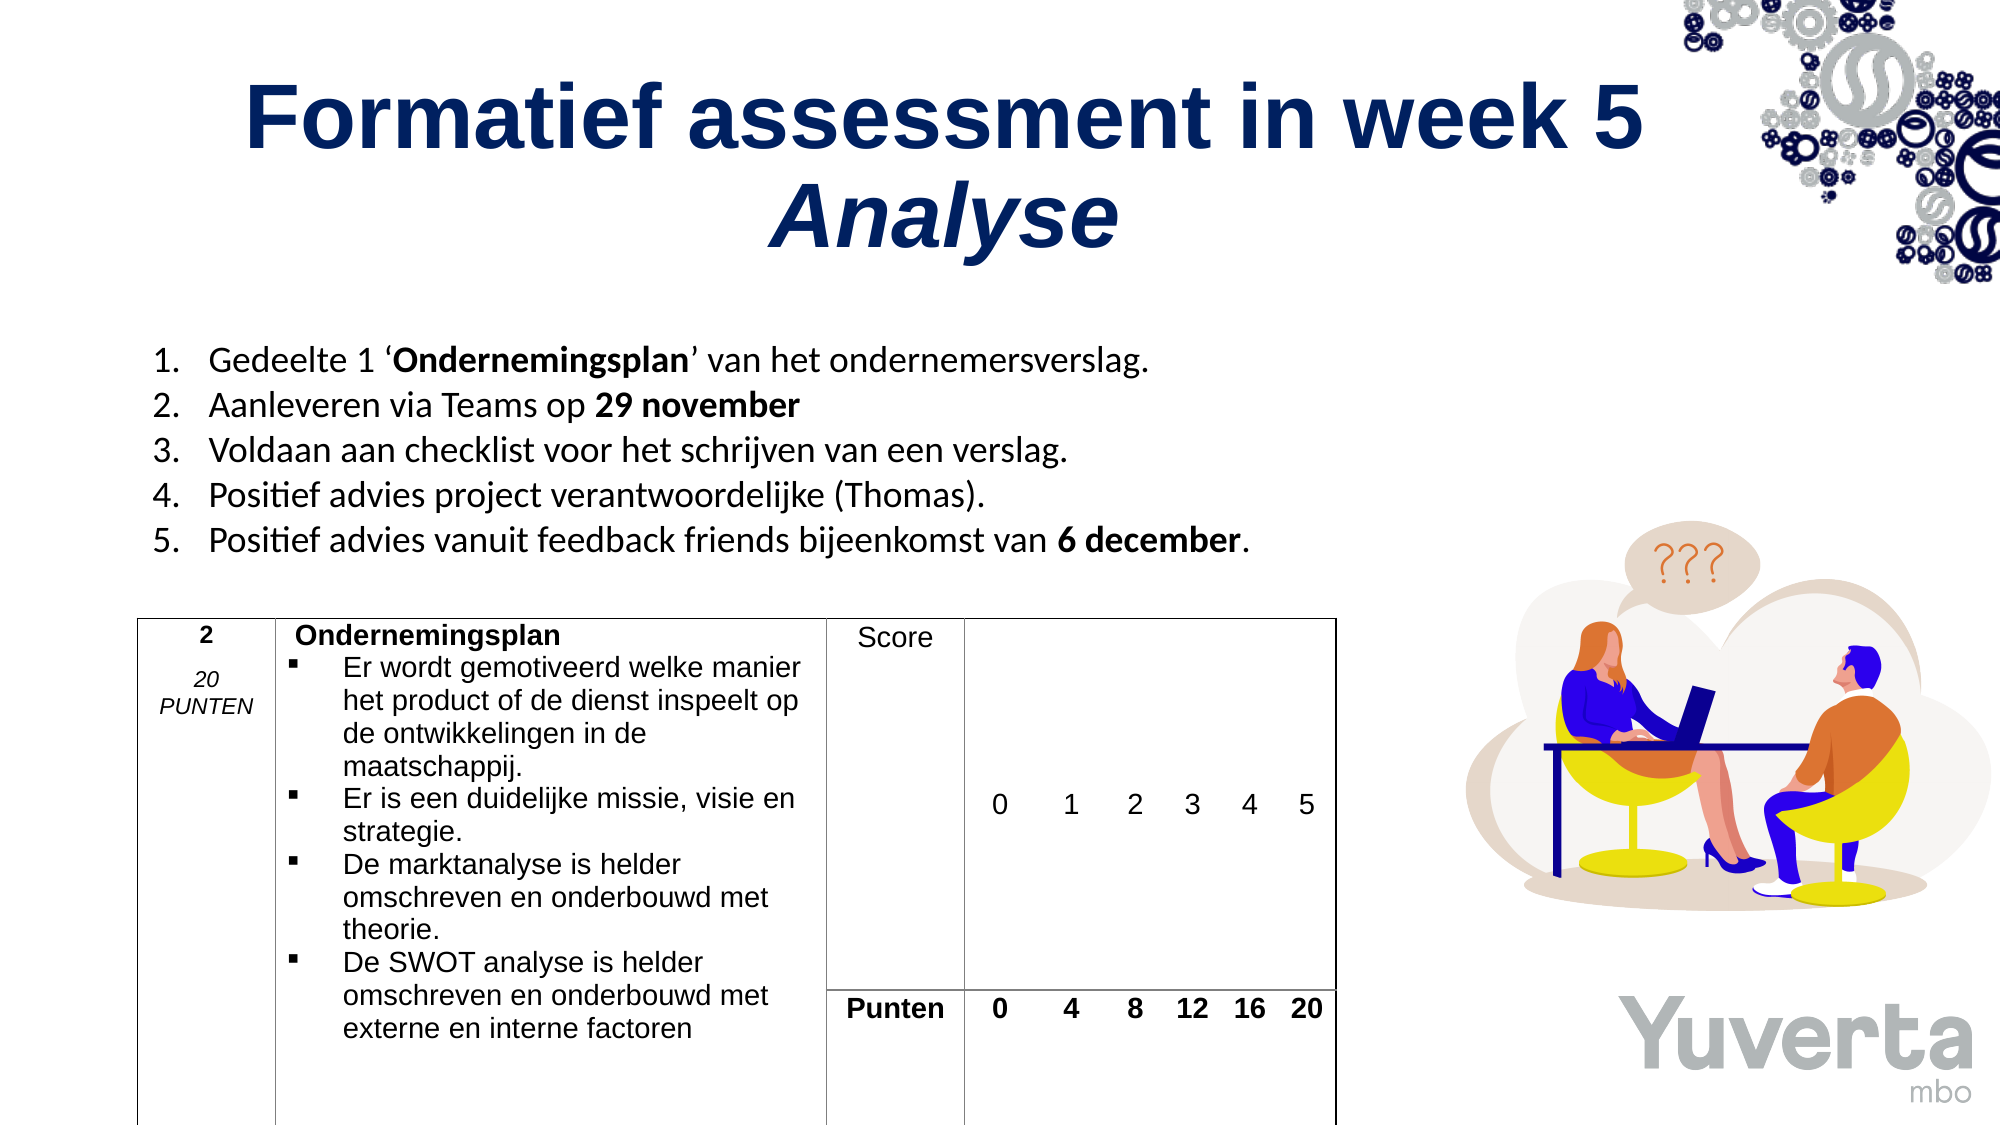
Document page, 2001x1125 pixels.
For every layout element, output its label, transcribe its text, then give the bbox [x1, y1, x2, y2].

table_header 3 [1164, 619, 1221, 989]
table_cell Punten [827, 991, 964, 1125]
table_header 4 [1221, 619, 1278, 989]
table_cell 8 [1107, 991, 1164, 1125]
table_cell 16 [1221, 991, 1278, 1125]
table_header Ondernemingsplan Er wordt gemotiveerd welke manier het product of de dienst inspeelt op de ontwikkelingen in de maatschappij. Er is een duidelijke missie, visie en strategie. De marktanalyse is helder omschreven en onderbouwd met theorie. De SWOT analyse is helder omschreven en onderbouwd met externe en interne factoren [276, 619, 826, 1125]
table_header 2 20 punten [138, 619, 275, 1125]
table_header 5 [1278, 619, 1335, 989]
text_box Formatief assessment in week 5 Analyse [137, 59, 1753, 278]
picture [0, 0, 2000, 1125]
table_cell 12 [1164, 991, 1221, 1125]
table_cell 20 [1278, 991, 1335, 1125]
table_header Score [827, 619, 964, 989]
table_cell 0 [965, 991, 1036, 1125]
table_cell 4 [1036, 991, 1107, 1125]
table_header 1 [1036, 619, 1107, 989]
text_box Gedeelte 1 ‘Ondernemingsplan’ van het ondernemersverslag. Aanleveren via Teams op 29 november Voldaan aan checklist voor het schrijven van een verslag. Positief advies project verantwoordelijke (Thomas). Positief advies vanuit feedback friends bijeenkomst van 6 december. [137, 327, 1645, 567]
table_header 0 [965, 619, 1036, 989]
table_header 2 [1107, 619, 1164, 989]
